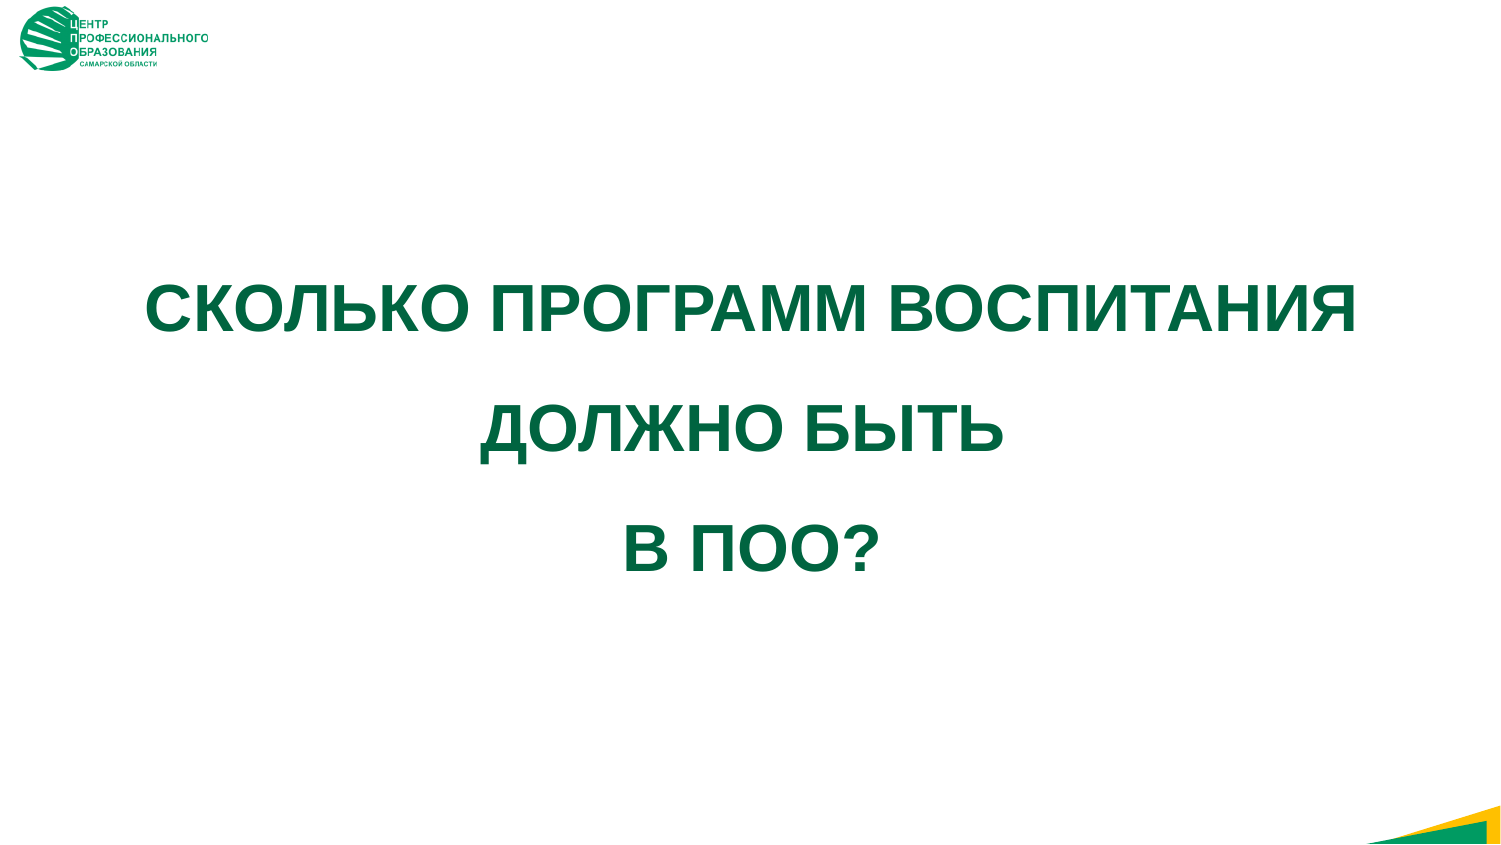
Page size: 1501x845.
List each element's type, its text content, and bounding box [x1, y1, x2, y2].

picture [19, 6, 208, 71]
text_box Сколько программ воспитания должно быть В ПОО? [23, 217, 1482, 593]
